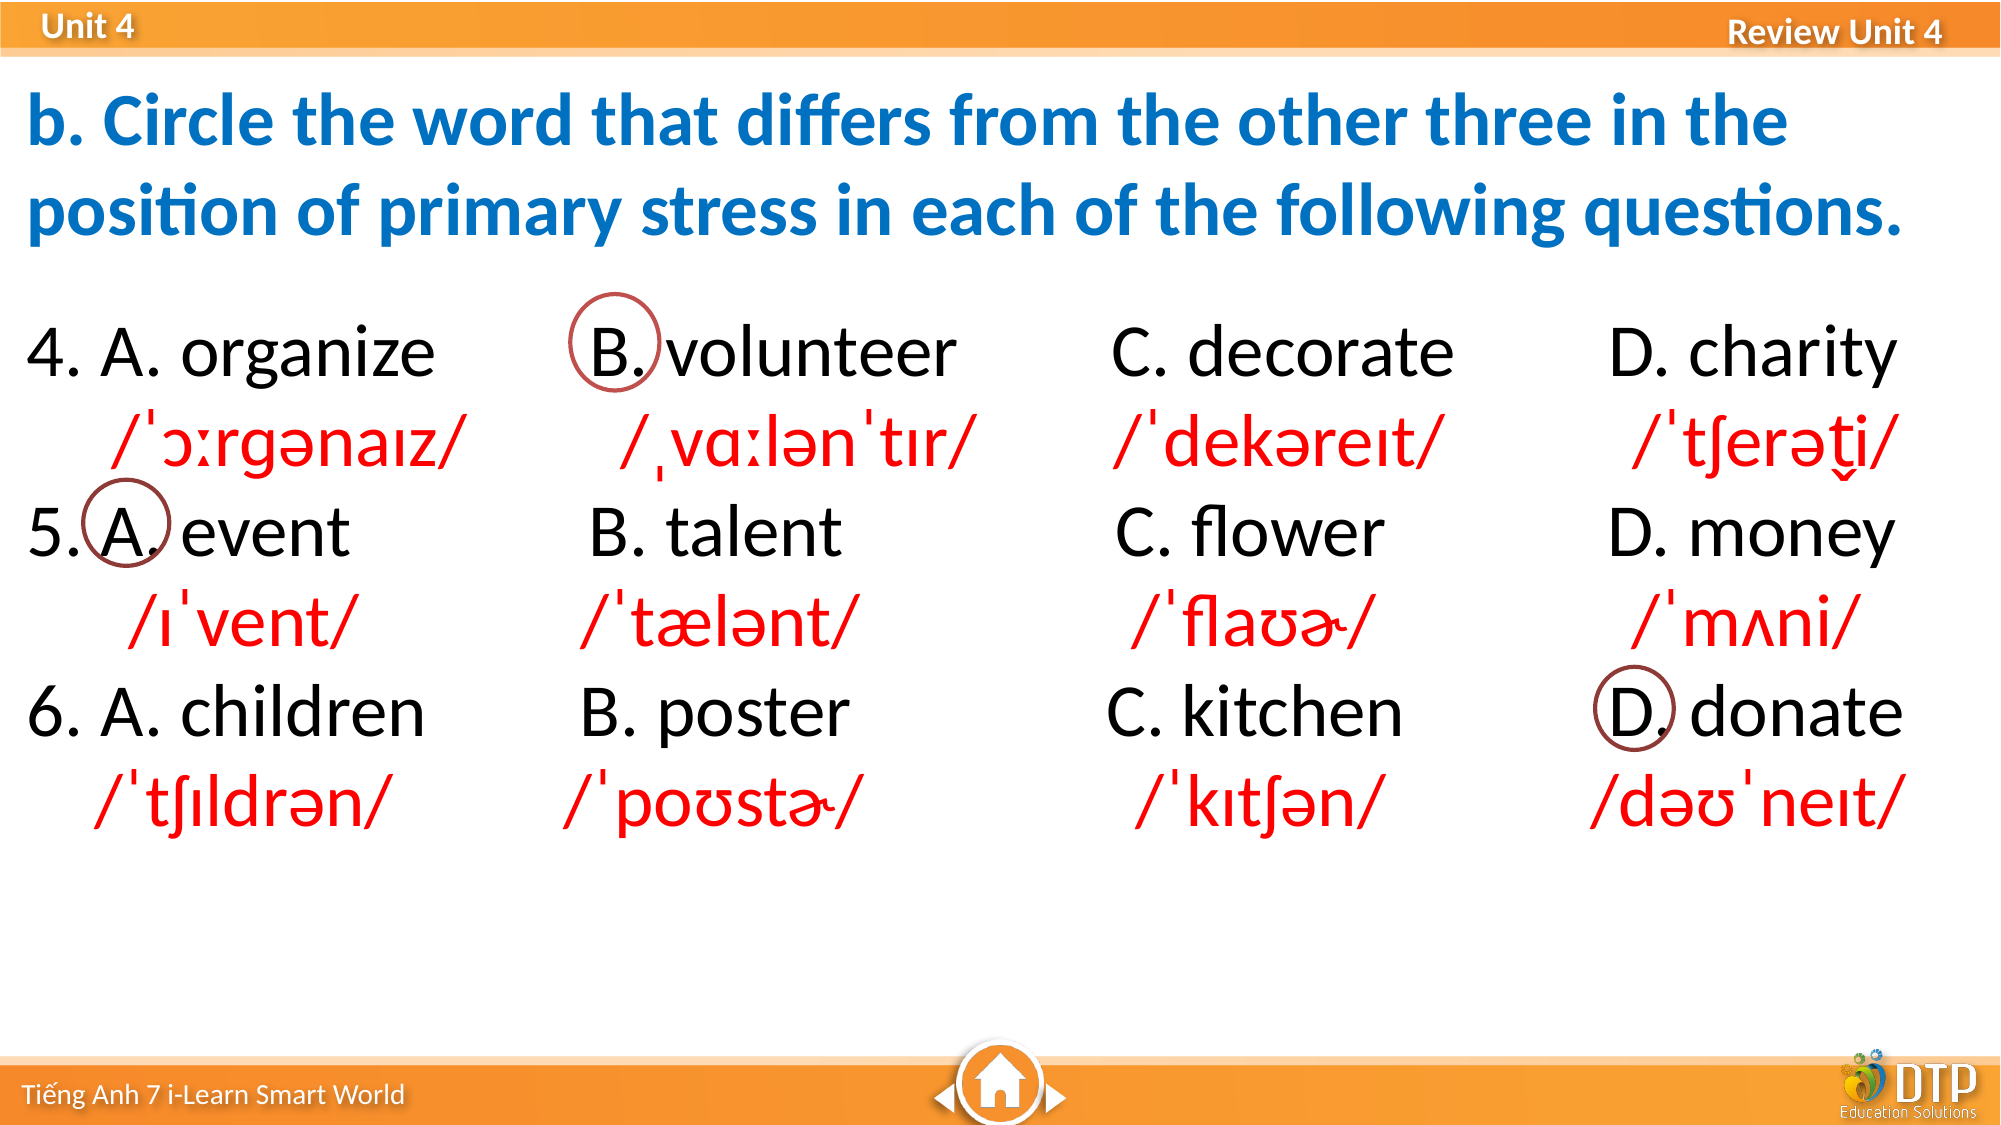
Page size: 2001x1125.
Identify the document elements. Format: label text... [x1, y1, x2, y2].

text_box [568, 291, 662, 393]
text_box b. Circle the word that differs from the other three in the position of primary stress in each of the following questions. [11, 63, 1986, 259]
text_box [1592, 664, 1676, 753]
text_box 4. A. organize B. volunteer C. decorate D. charity /ˈɔːrɡənaɪz/ /ˌvɑːlənˈtɪr/ /ˈdekəreɪt/ /ˈtʃerət̬i/ 5. A. event B. talent C. flower D. money /ɪˈvent/ /ˈtælənt/ /ˈflaʊɚ/ /ˈmʌni/ 6. A. children B. poster C. kitchen D. donate /ˈtʃɪldrən/ /ˈpoʊstɚ/ /ˈkɪtʃən/ /dəʊˈneɪt/ [11, 293, 1986, 849]
picture [0, 2, 2001, 1125]
text_box [81, 477, 172, 568]
